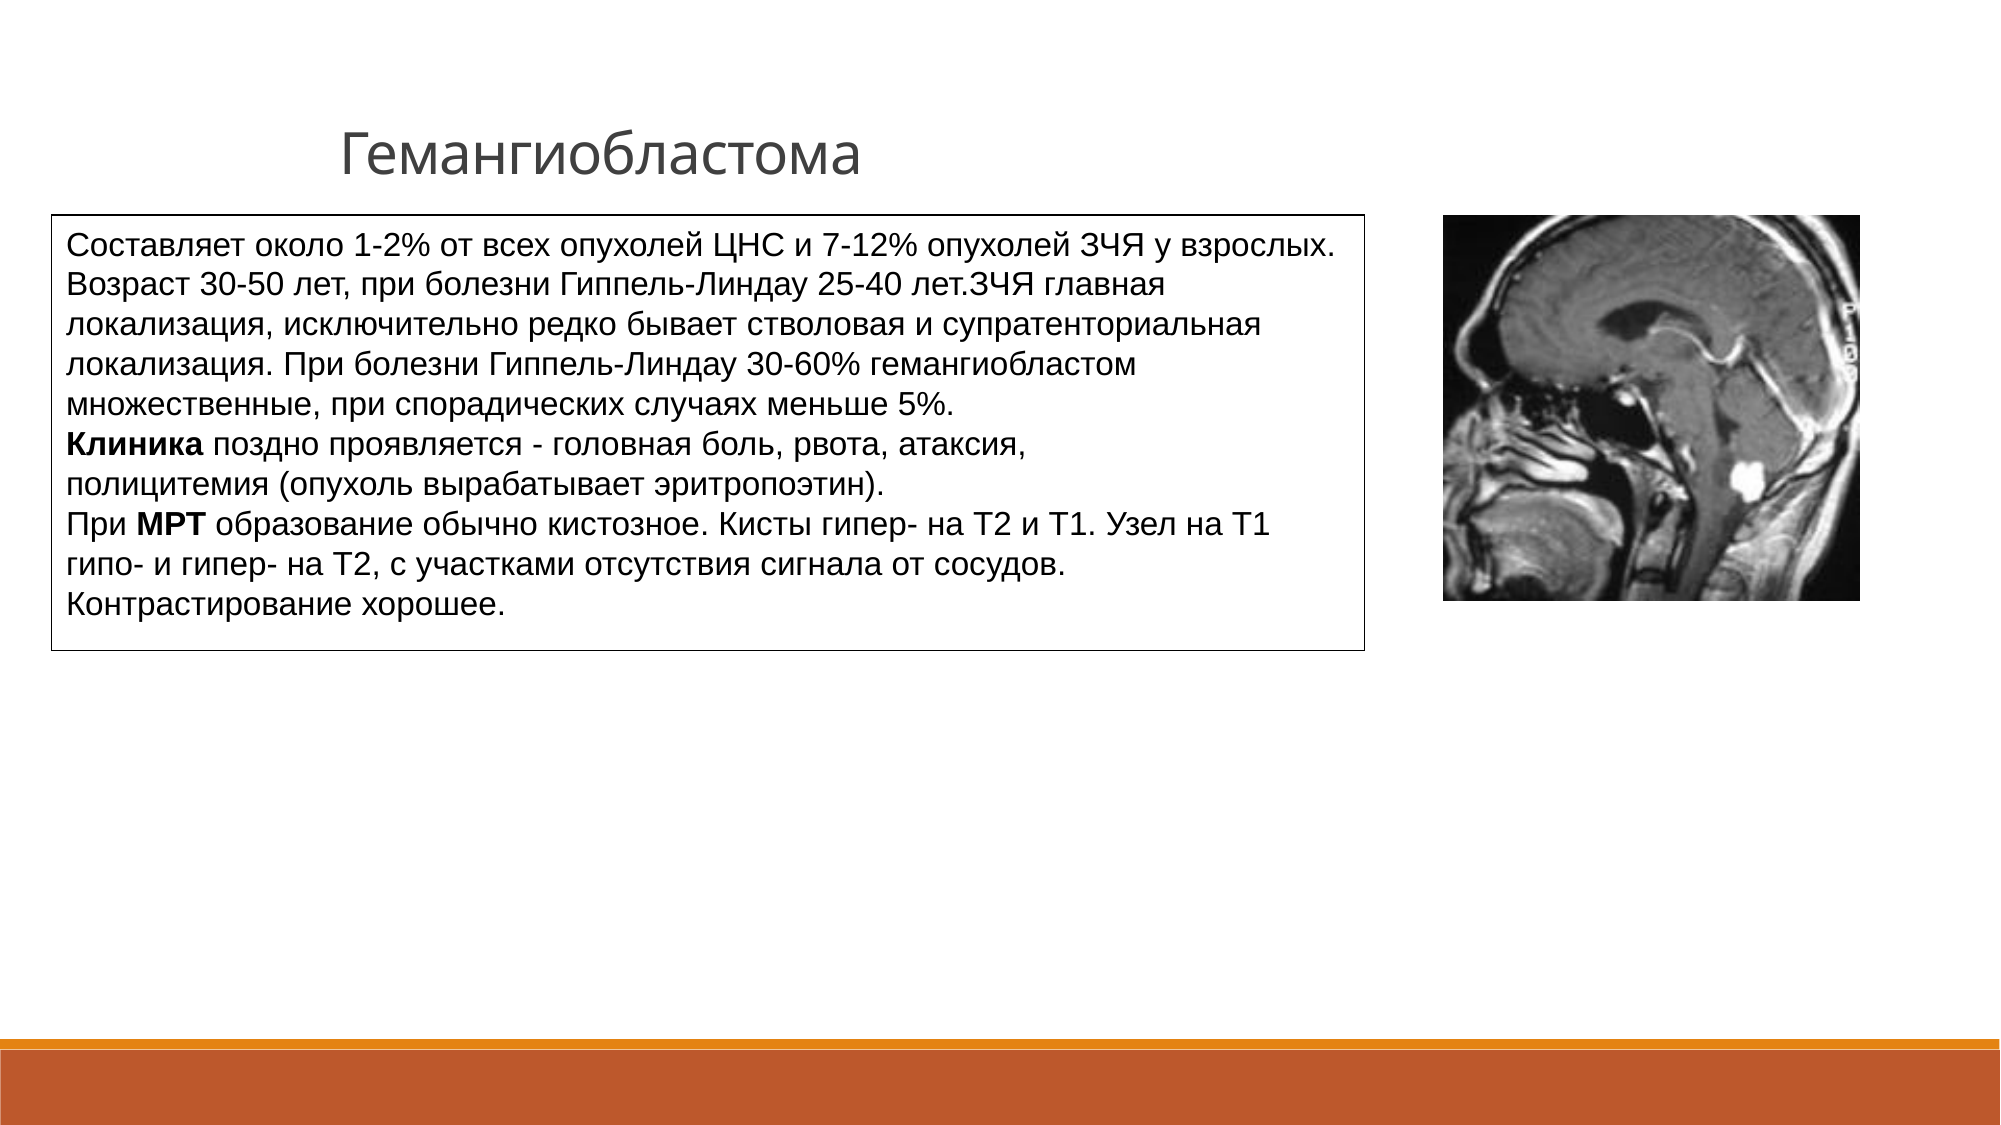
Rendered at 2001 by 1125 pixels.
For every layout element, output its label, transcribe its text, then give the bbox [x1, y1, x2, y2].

picture [1442, 214, 1861, 602]
text_box Составляет около 1-2% от всех опухолей ЦНС и 7-12% опухолей ЗЧЯ у взрослых. Возраст 30-50 лет, при болезни Гиппель-Линдау 25-40 лет.ЗЧЯ главная локализация, исключительно редко бывает стволовая и супратенториальная локализация. При болезни Гиппель-Линдау 30-60% гемангиобластом множественные, при спорадических случаях меньше 5%. Клиника поздно проявляется - головная боль, рвота, атаксия, полицитемия (опухоль вырабатывает эритропоэтин). При МРТ образование обычно кистозное. Кисты гипер- на Т2 и Т1. Узел на Т1 гипо- и гипер- на Т2, с участками отсутствия сигнала от сосудов. Контрастирование хорошее. [51, 215, 1365, 651]
title Гемангиобластома [324, 45, 1675, 194]
